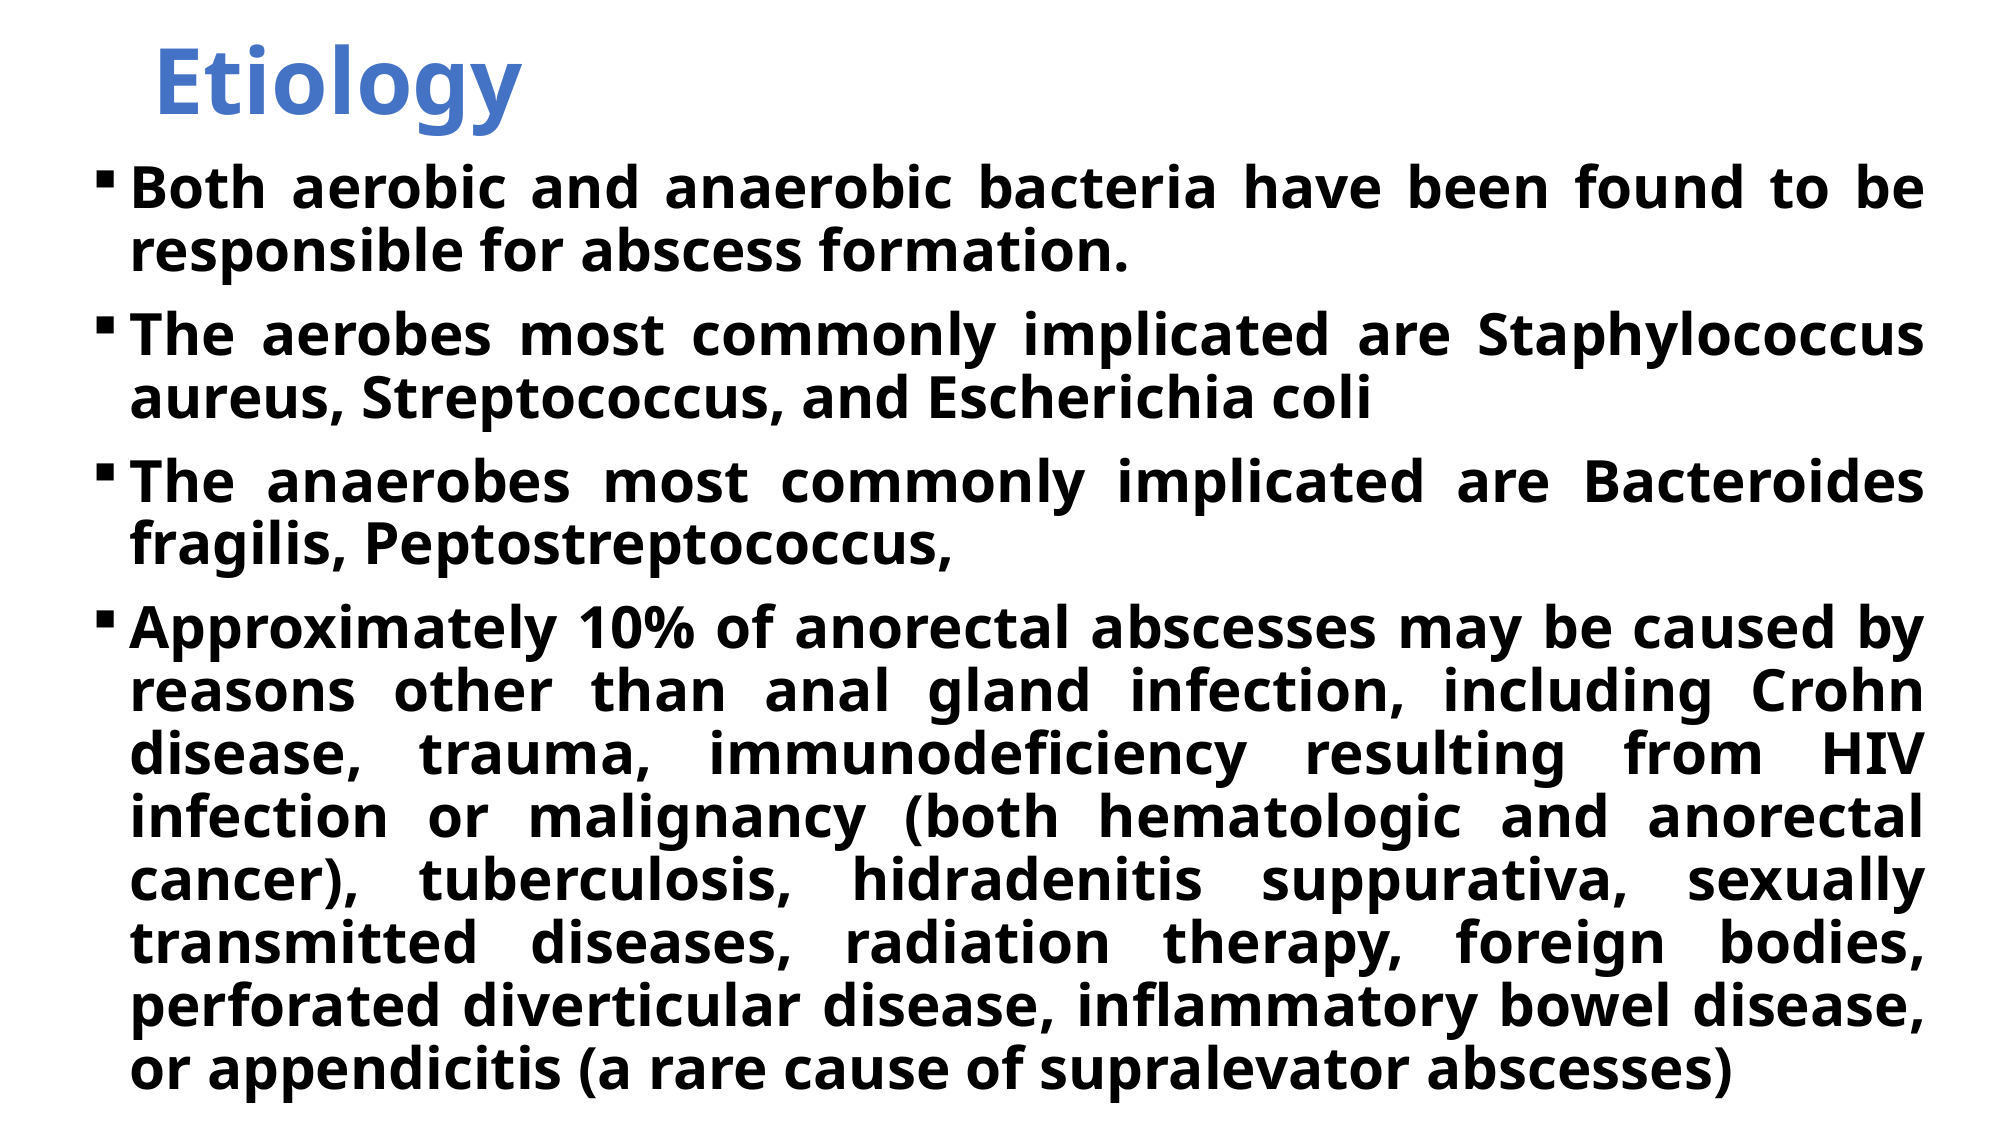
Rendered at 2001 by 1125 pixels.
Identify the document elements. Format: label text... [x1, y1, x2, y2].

title Etiology [137, 19, 1863, 150]
list Both aerobic and anaerobic bacteria have been found to be responsible for abscess formation. The aerobes most commonly implicated are Staphylococcus aureus, Streptococcus, and Escherichia coli The anaerobes most commonly implicated are Bacteroides fragilis, Peptostreptococcus, Approximately 10% of anorectal abscesses may be caused by reasons other than anal gland infection, including Crohn disease, trauma, immunodeficiency resulting from HIV infection or malignancy (both hematologic and anorectal cancer), tuberculosis, hidradenitis suppurativa, sexually transmitted diseases, radiation therapy, foreign bodies, perforated diverticular disease, inflammatory bowel disease, or appendicitis (a rare cause of supralevator abscesses) [76, 150, 1941, 1064]
